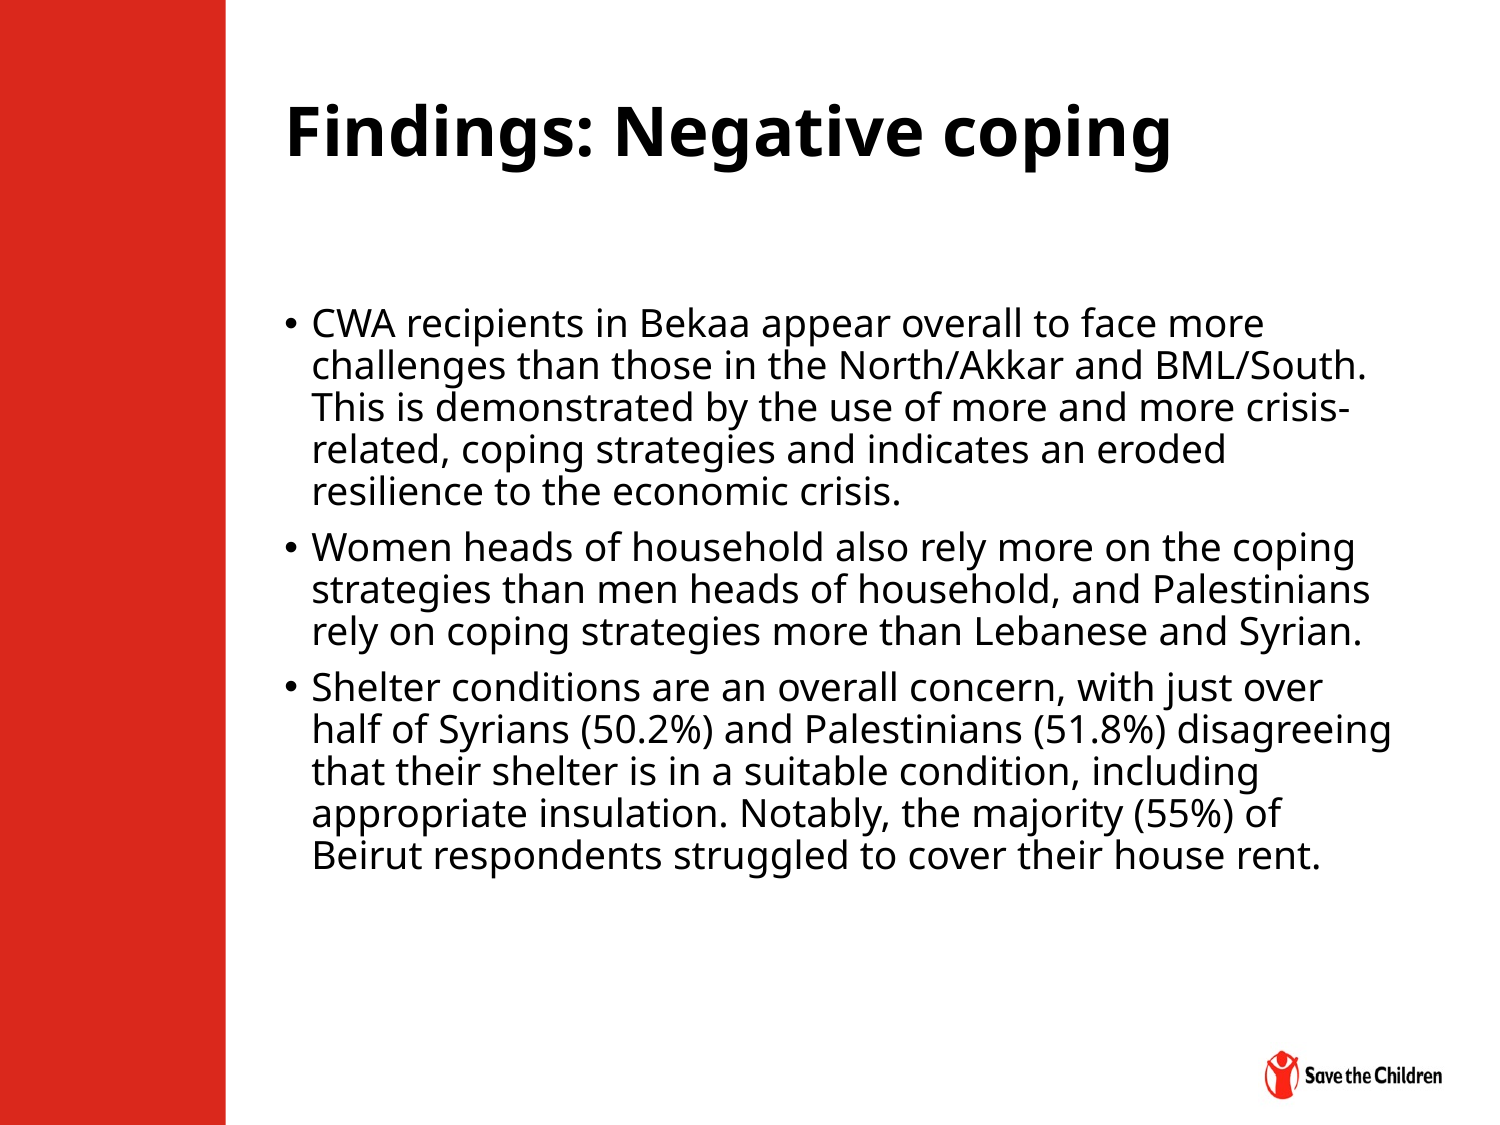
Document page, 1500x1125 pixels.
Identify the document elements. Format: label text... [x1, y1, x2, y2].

list CWA recipients in Bekaa appear overall to face more challenges than those in the North/Akkar and BML/South. This is demonstrated by the use of more and more crisis-related, coping strategies and indicates an eroded resilience to the economic crisis. Women heads of household also rely more on the coping strategies than men heads of household, and Palestinians rely on coping strategies more than Lebanese and Syrian. Shelter conditions are an overall concern, with just over half of Syrians (50.2%) and Palestinians (51.8%) disagreeing that their shelter is in a suitable condition, including appropriate insulation. Notably, the majority (55%) of Beirut respondents struggled to cover their house rent. [269, 296, 1415, 901]
picture [1258, 1042, 1448, 1109]
title Findings: Negative coping [269, 59, 1441, 208]
